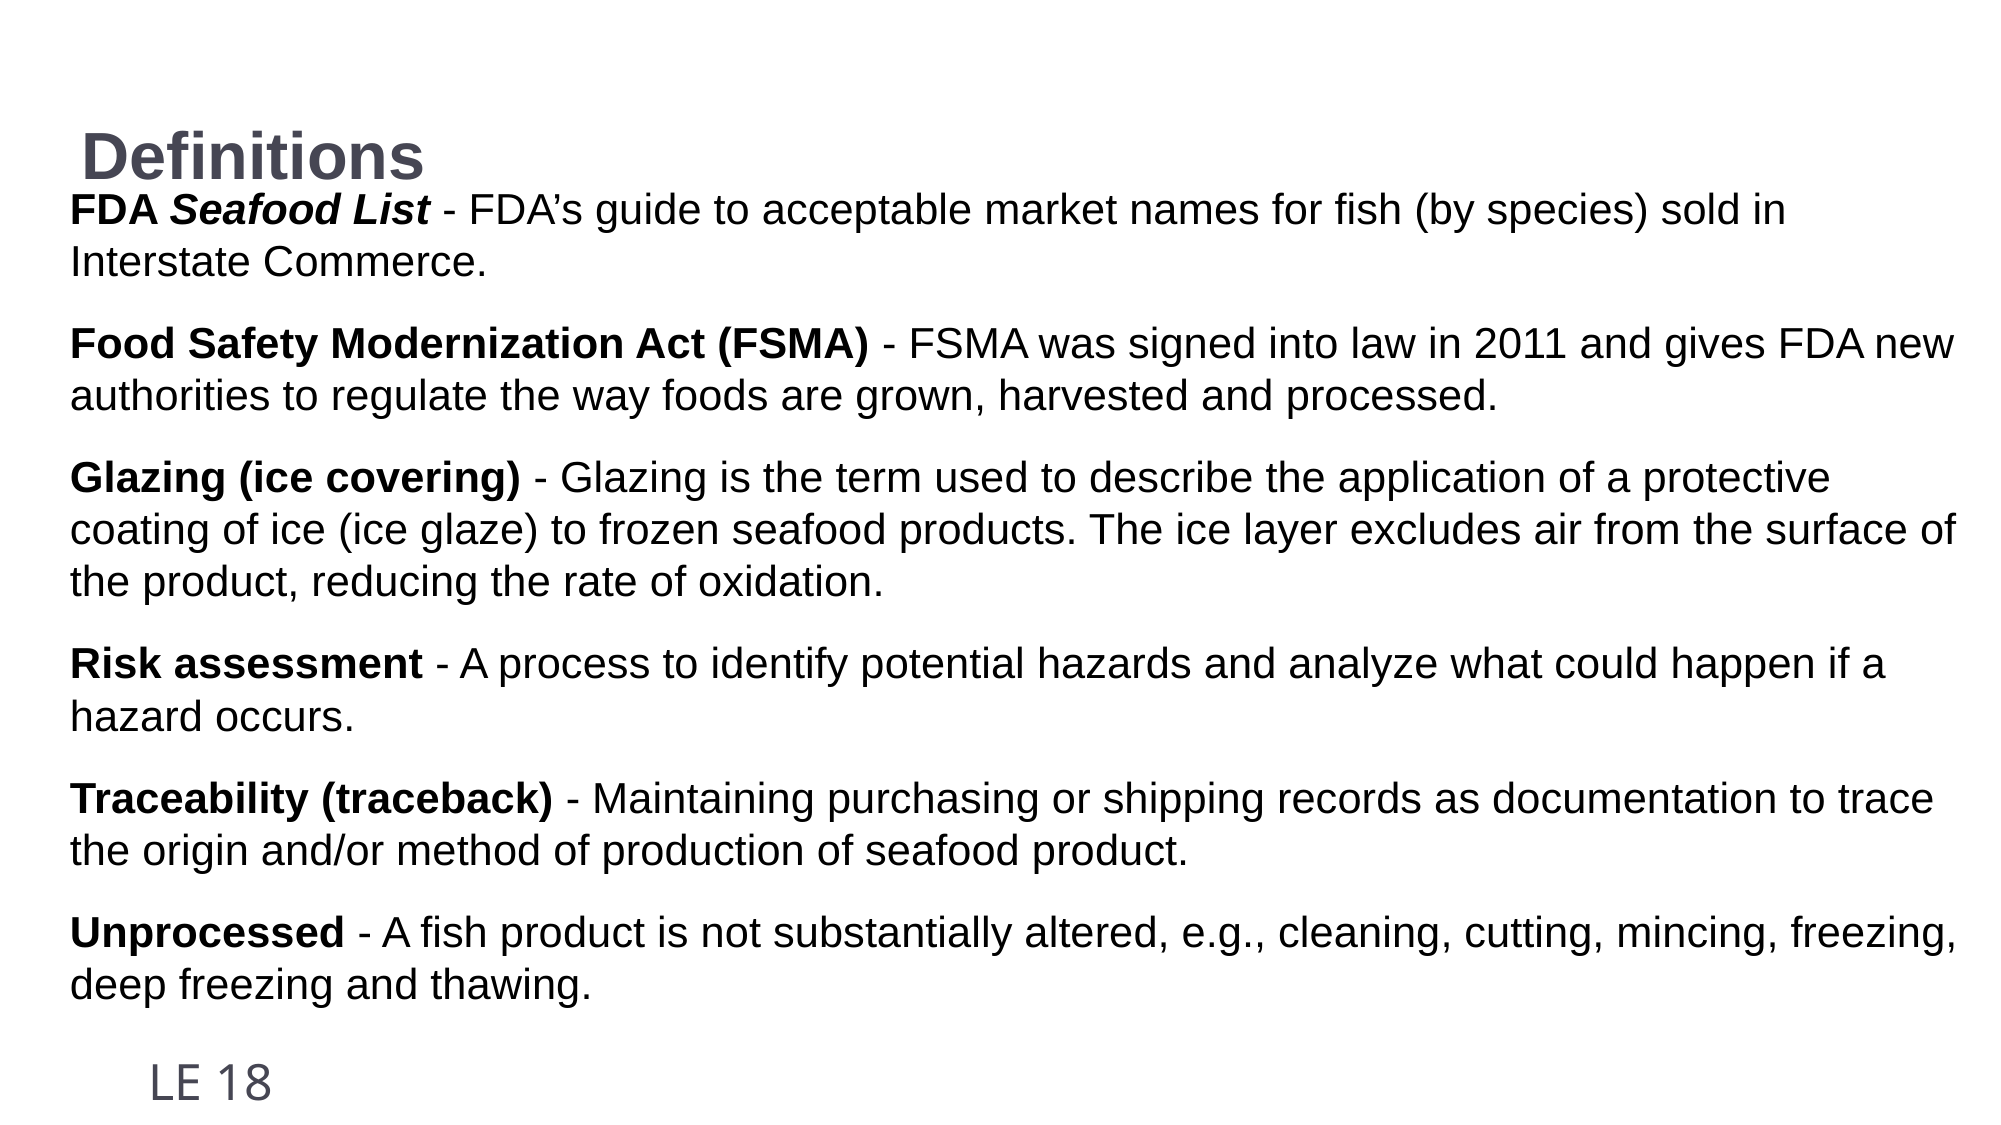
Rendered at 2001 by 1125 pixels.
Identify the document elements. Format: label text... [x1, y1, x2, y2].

list FDA Seafood List - FDA’s guide to acceptable market names for fish (by species) sold in Interstate Commerce. Food Safety Modernization Act (FSMA) - FSMA was signed into law in 2011 and gives FDA new authorities to regulate the way foods are grown, harvested and processed. Glazing (ice covering) - Glazing is the term used to describe the application of a protective coating of ice (ice glaze) to frozen seafood products. The ice layer excludes air from the surface of the product, reducing the rate of oxidation. Risk assessment - A process to identify potential hazards and analyze what could happen if a hazard occurs. Traceability (traceback) - Maintaining purchasing or shipping records as documentation to trace the origin and/or method of production of seafood product. Unprocessed - A fish product is not substantially altered, e.g., cleaning, cutting, mincing, freezing, deep freezing and thawing. [55, 173, 1977, 1021]
slide_number LE 18 [133, 1042, 568, 1103]
title Definitions [66, 0, 1792, 173]
